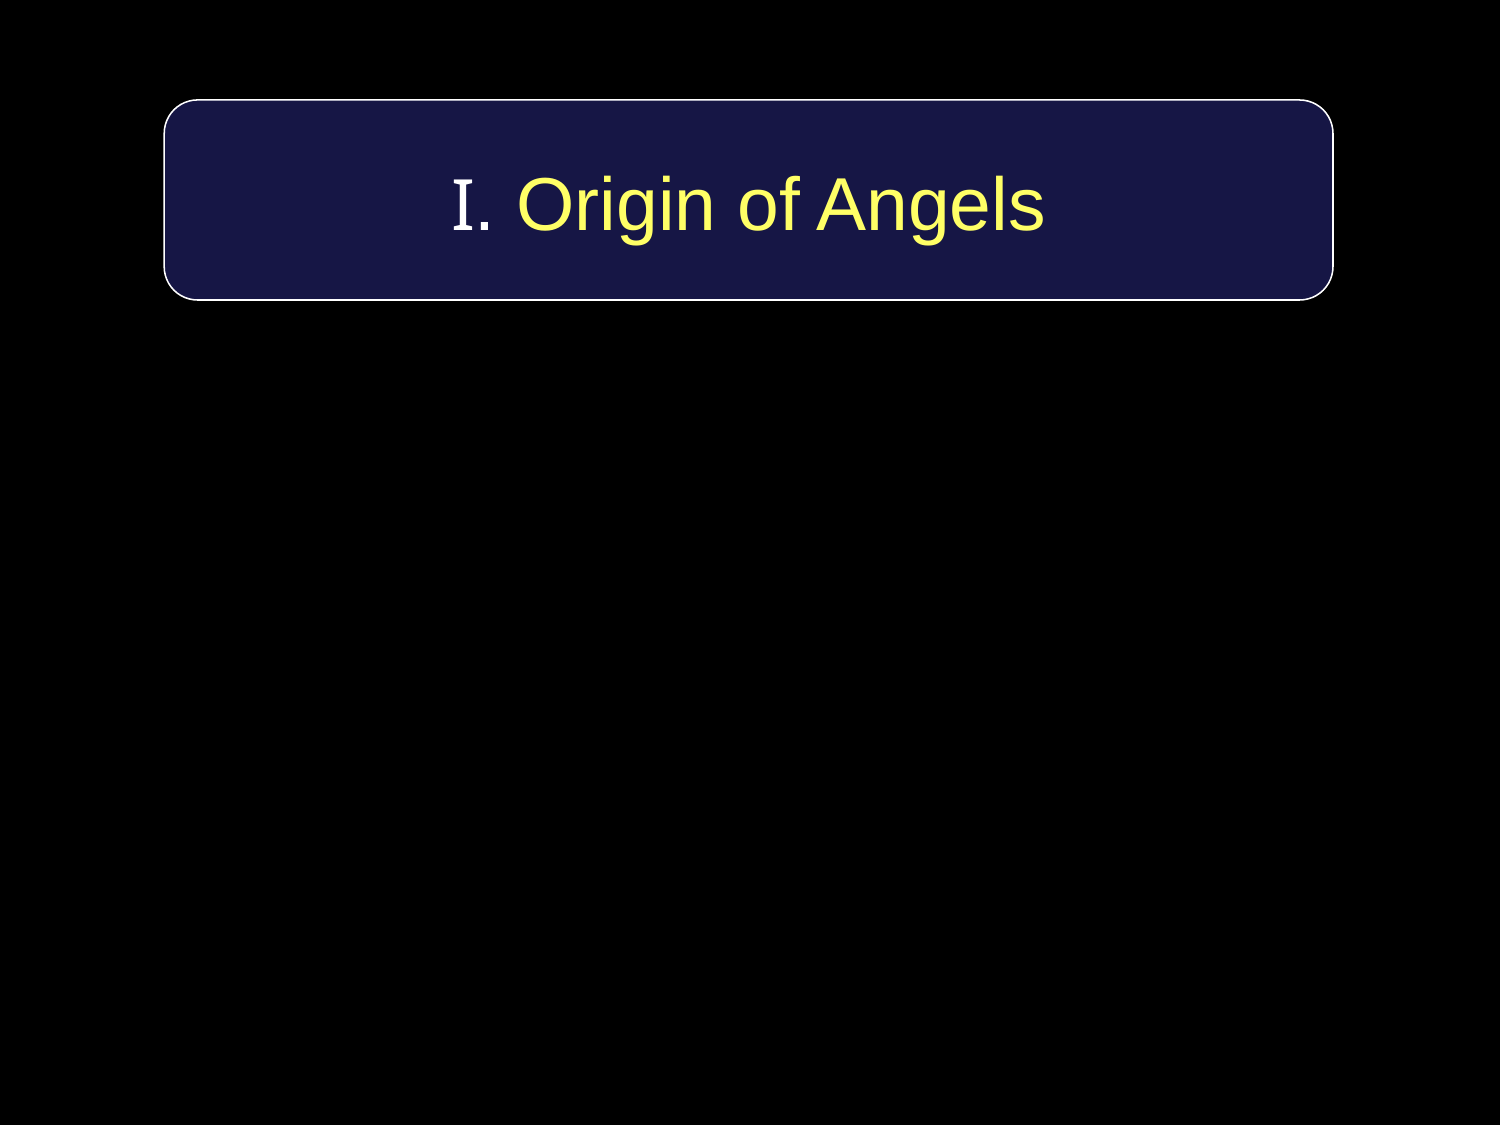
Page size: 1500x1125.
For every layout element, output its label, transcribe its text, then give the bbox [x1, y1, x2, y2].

text_box I. Origin of Angels [164, 99, 1333, 300]
